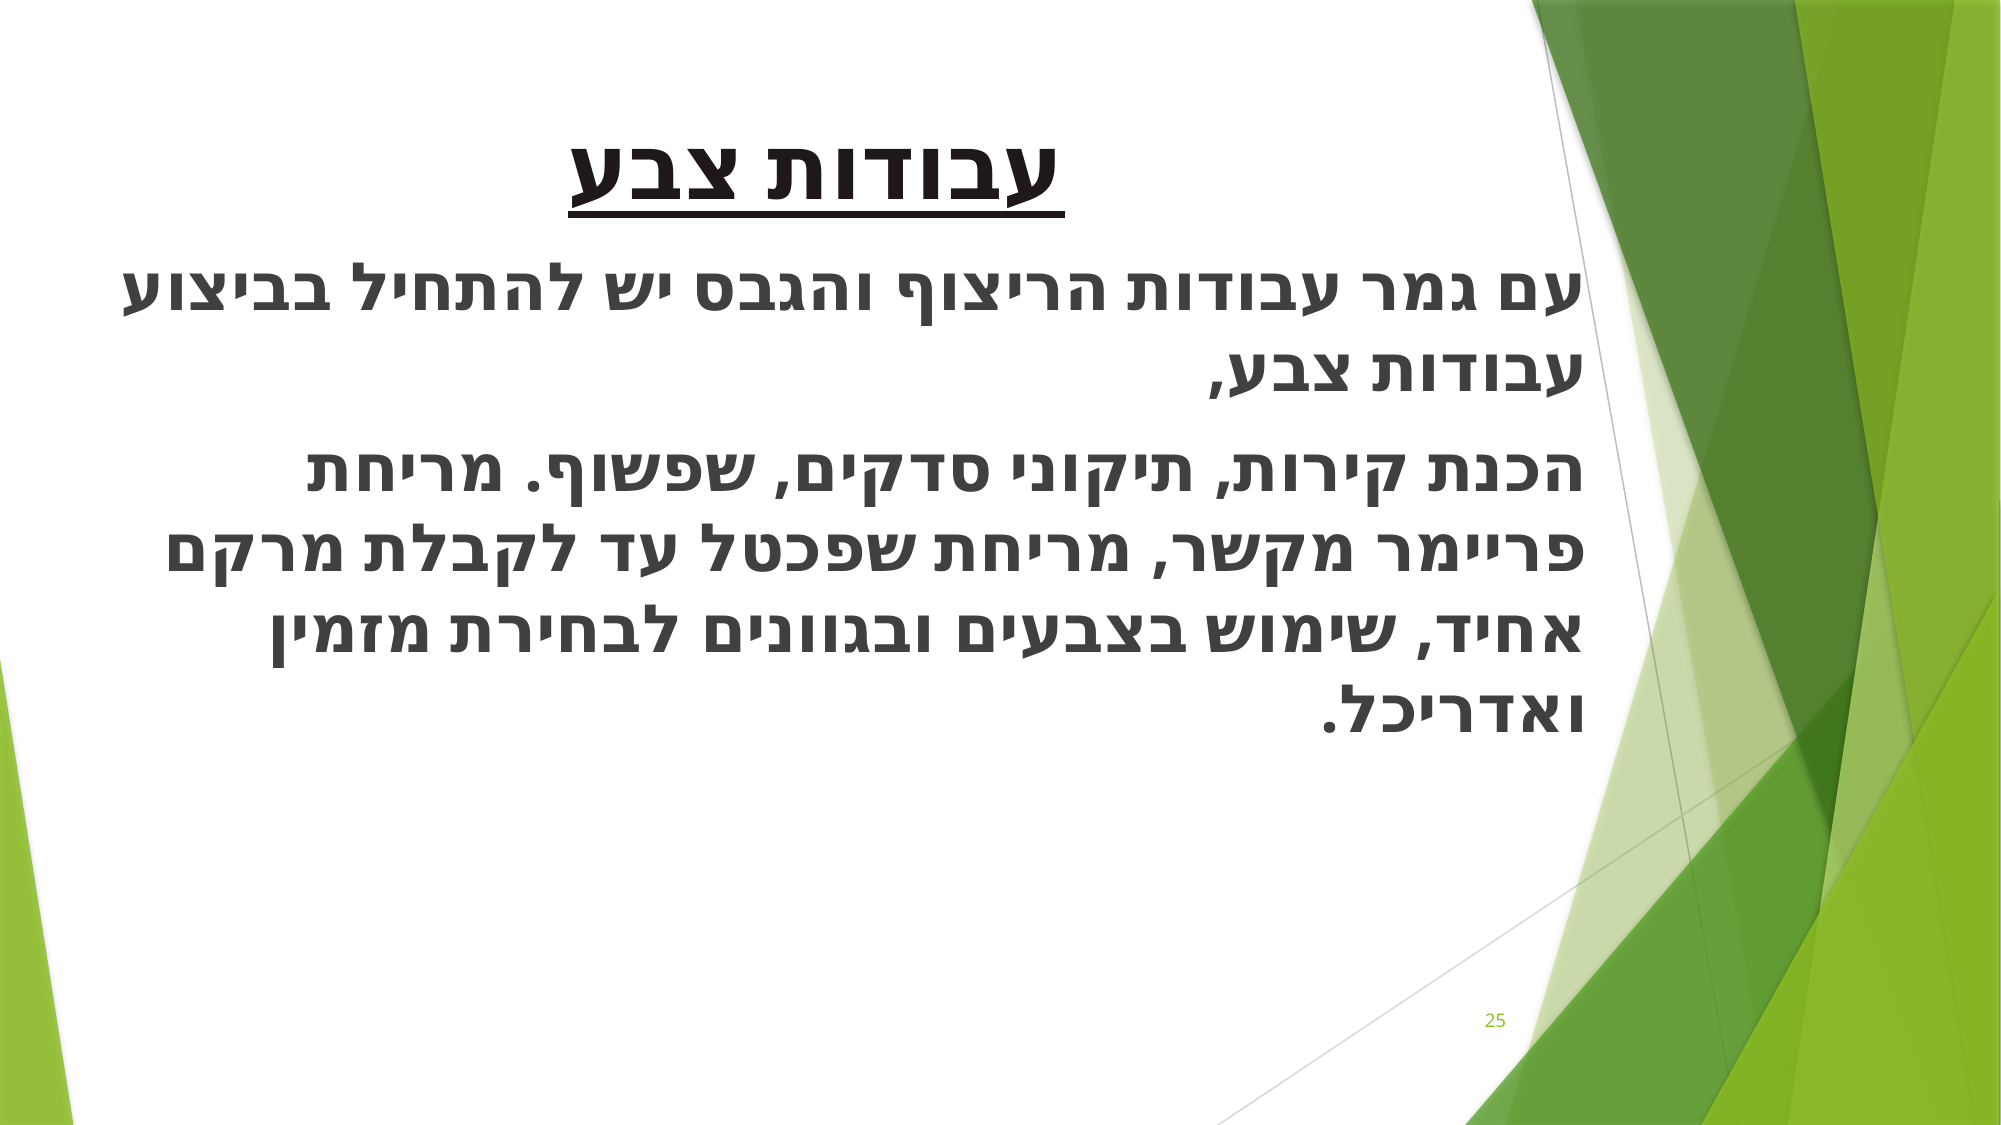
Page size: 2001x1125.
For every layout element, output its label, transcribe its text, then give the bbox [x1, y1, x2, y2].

title עבודות צבע [111, 99, 1522, 236]
list עם גמר עבודות הריצוף והגבס יש להתחיל בביצוע עבודות צבע, הכנת קירות, תיקוני סדקים, שפשוף. מריחת פריימר מקשר, מריחת שפכטל עד לקבלת מרקם אחיד, שימוש בצבעים ובגוונים לבחירת מזמין ואדריכל. [73, 236, 1604, 972]
slide_number 25 [1409, 991, 1522, 1051]
